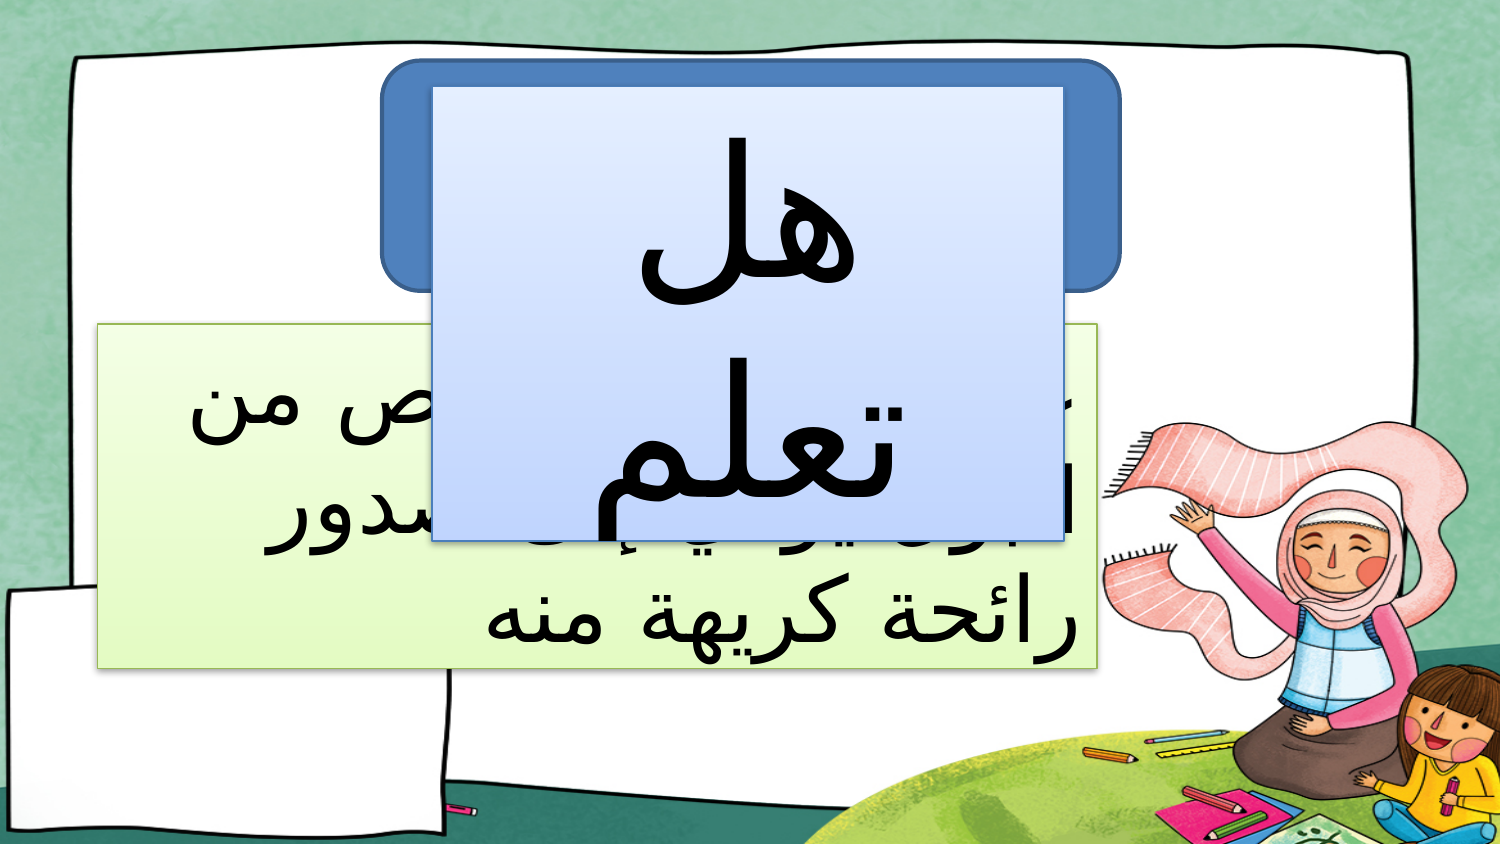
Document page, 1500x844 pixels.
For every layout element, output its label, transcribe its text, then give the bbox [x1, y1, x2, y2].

picture [0, 0, 1500, 844]
text_box [379, 58, 1122, 293]
text_box هل تعلم [431, 86, 1065, 542]
text_box عدم نظافة الشخص من البول يؤدي إلى صدور رائحة كريهة منه [97, 323, 1098, 669]
